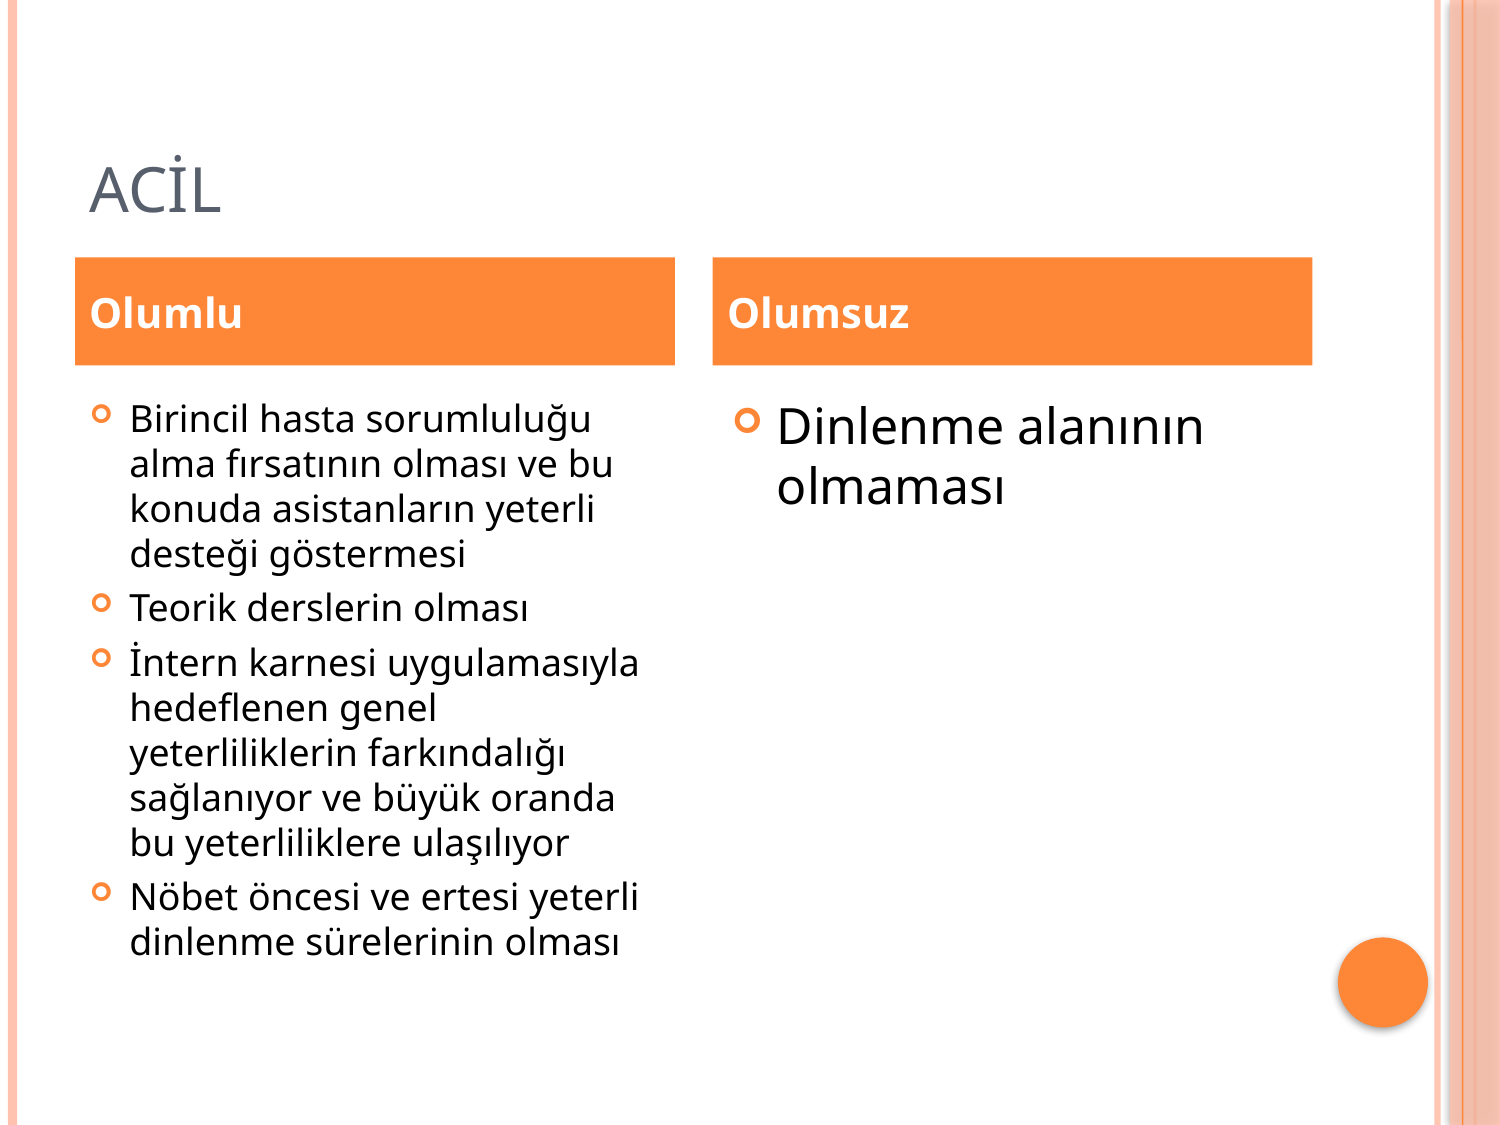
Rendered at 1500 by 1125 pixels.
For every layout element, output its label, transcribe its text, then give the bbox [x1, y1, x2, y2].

list Olumsuz [712, 257, 1313, 366]
title Acil [75, 44, 1313, 233]
list Birincil hasta sorumluluğu alma fırsatının olması ve bu konuda asistanların yeterli desteği göstermesi Teorik derslerin olması İntern karnesi uygulamasıyla hedeflenen genel yeterliliklerin farkındalığı sağlanıyor ve büyük oranda bu yeterliliklere ulaşılıyor Nöbet öncesi ve ertesi yeterli dinlenme sürelerinin olması [75, 387, 675, 1025]
list Dinlenme alanının olmaması [717, 387, 1318, 1025]
list Olumlu [75, 257, 675, 366]
